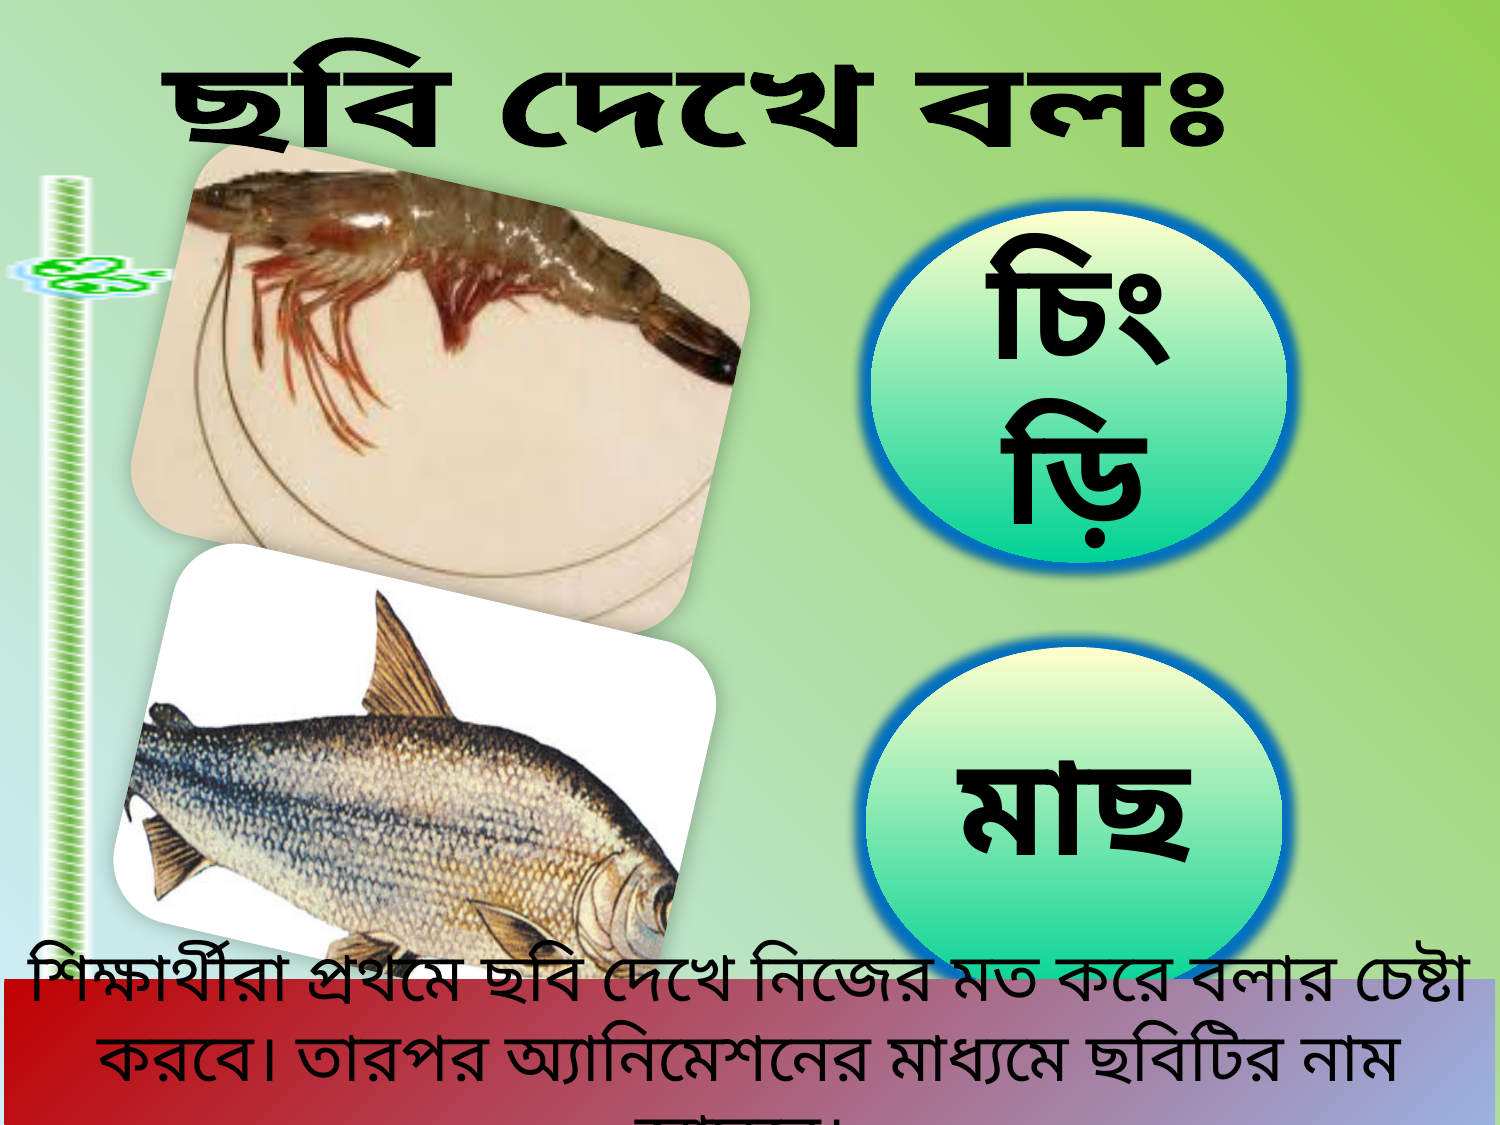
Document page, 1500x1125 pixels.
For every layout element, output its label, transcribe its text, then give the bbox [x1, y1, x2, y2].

text_box চিংড়ি [870, 210, 1288, 563]
text_box [0, 0, 1500, 1125]
picture [0, 139, 751, 979]
text_box শিক্ষার্থীরা প্রথমে ছবি দেখে নিজের মত করে বলার চেষ্টা করবে। তারপর অ্যানিমেশনের মাধ্যমে ছবিটির নাম আসবে। [4, 979, 1496, 1125]
text_box মাছ [866, 647, 1283, 979]
